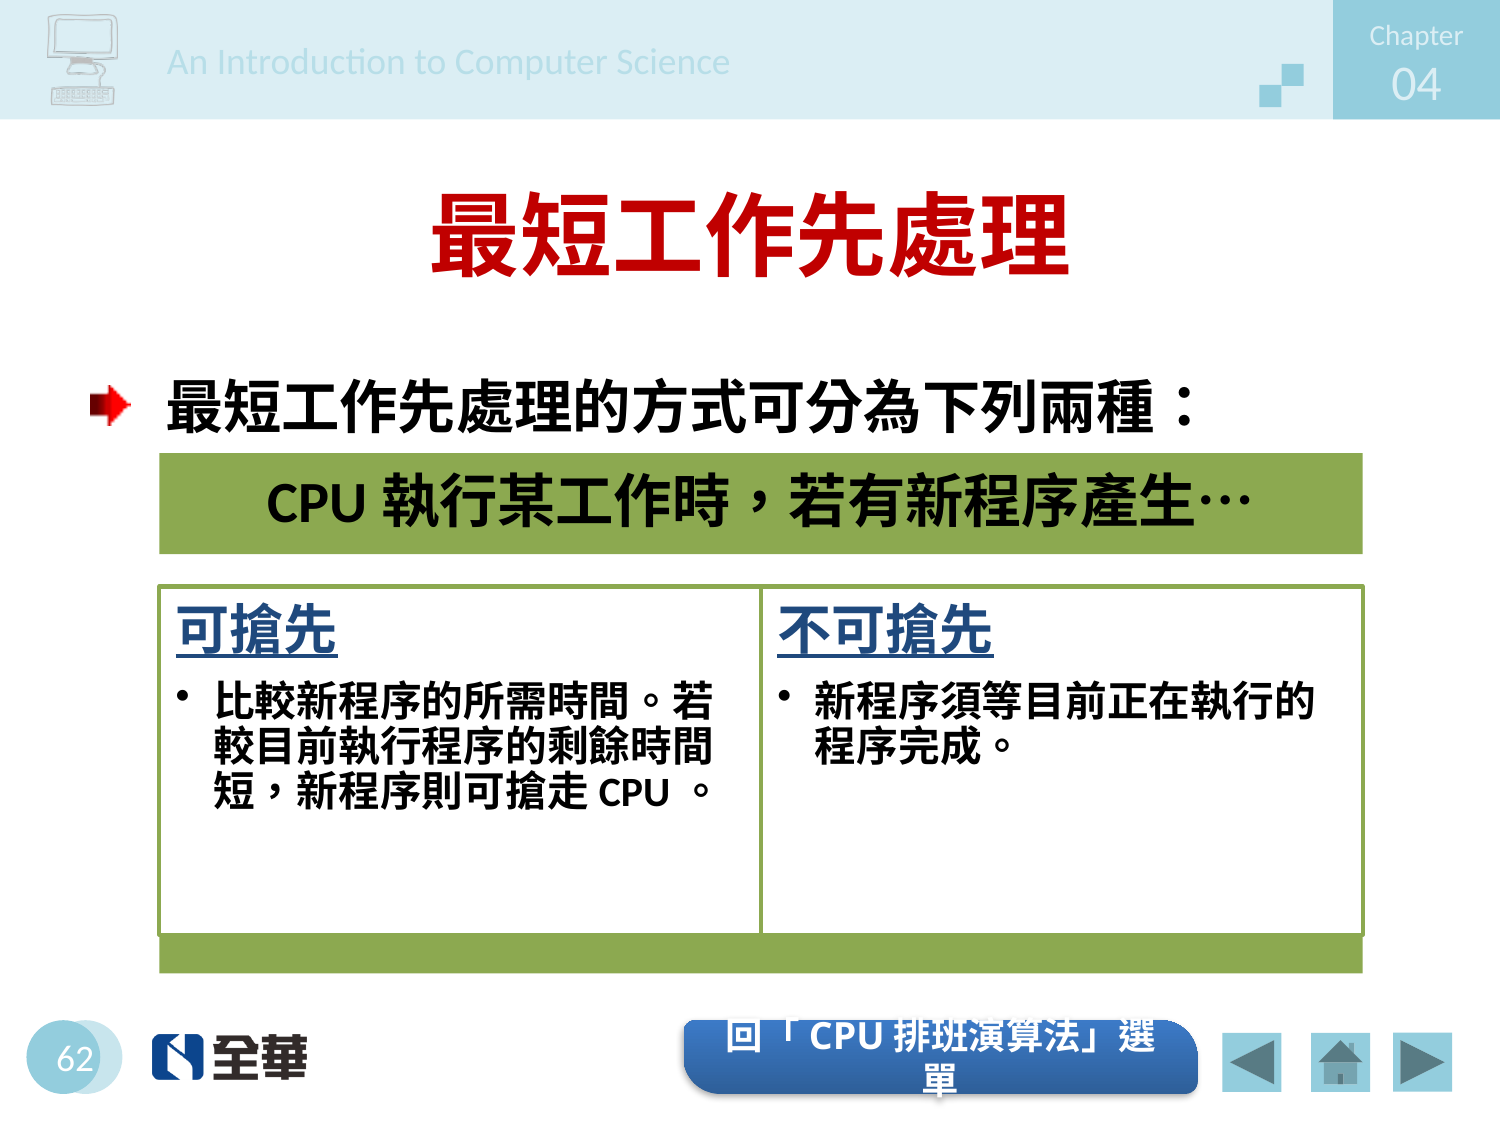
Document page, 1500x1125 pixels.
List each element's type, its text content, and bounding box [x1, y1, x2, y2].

picture [90, 385, 131, 426]
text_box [159, 436, 1363, 990]
picture [152, 1034, 307, 1080]
title 最短工作先處理 [75, 138, 1425, 327]
text_box 回「CPU排班演算法」選單 [683, 1020, 1198, 1094]
picture [47, 14, 118, 106]
list 最短工作先處理的方式可分為下列兩種： [75, 363, 1425, 1005]
